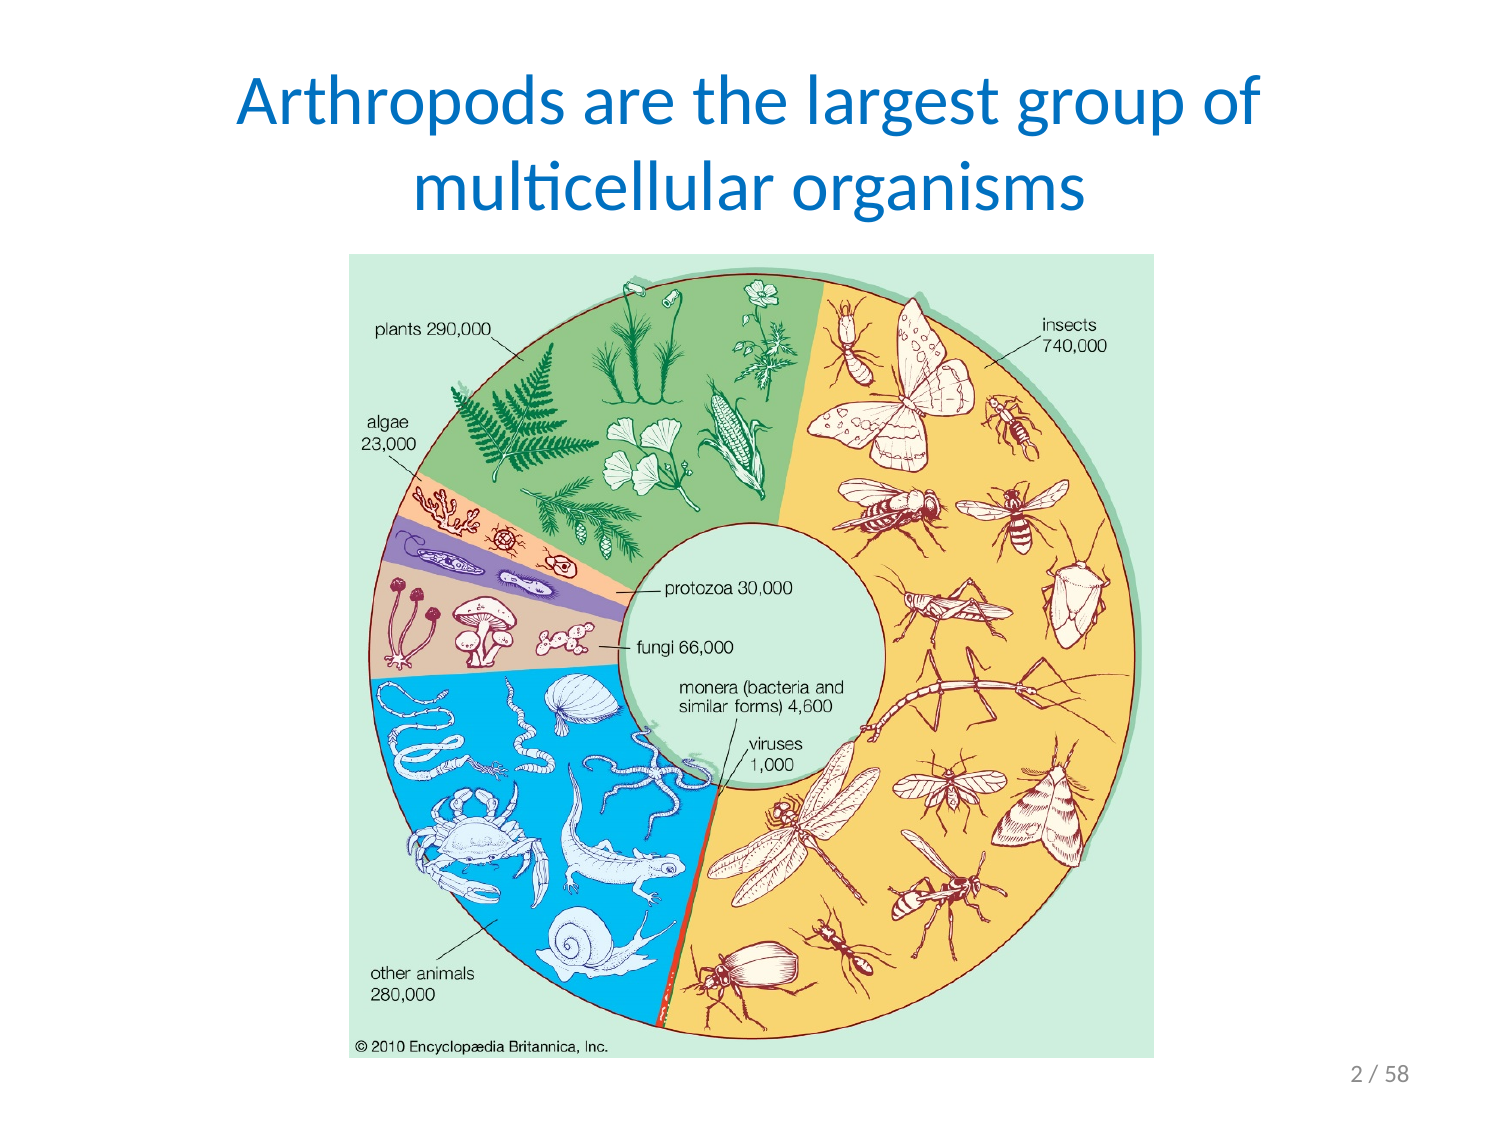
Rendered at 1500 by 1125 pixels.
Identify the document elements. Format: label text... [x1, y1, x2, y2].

slide_number 2 / 58 [1074, 1042, 1425, 1103]
picture [348, 253, 1154, 1059]
title Arthropods are the largest group of multicellular organisms [75, 45, 1425, 233]
